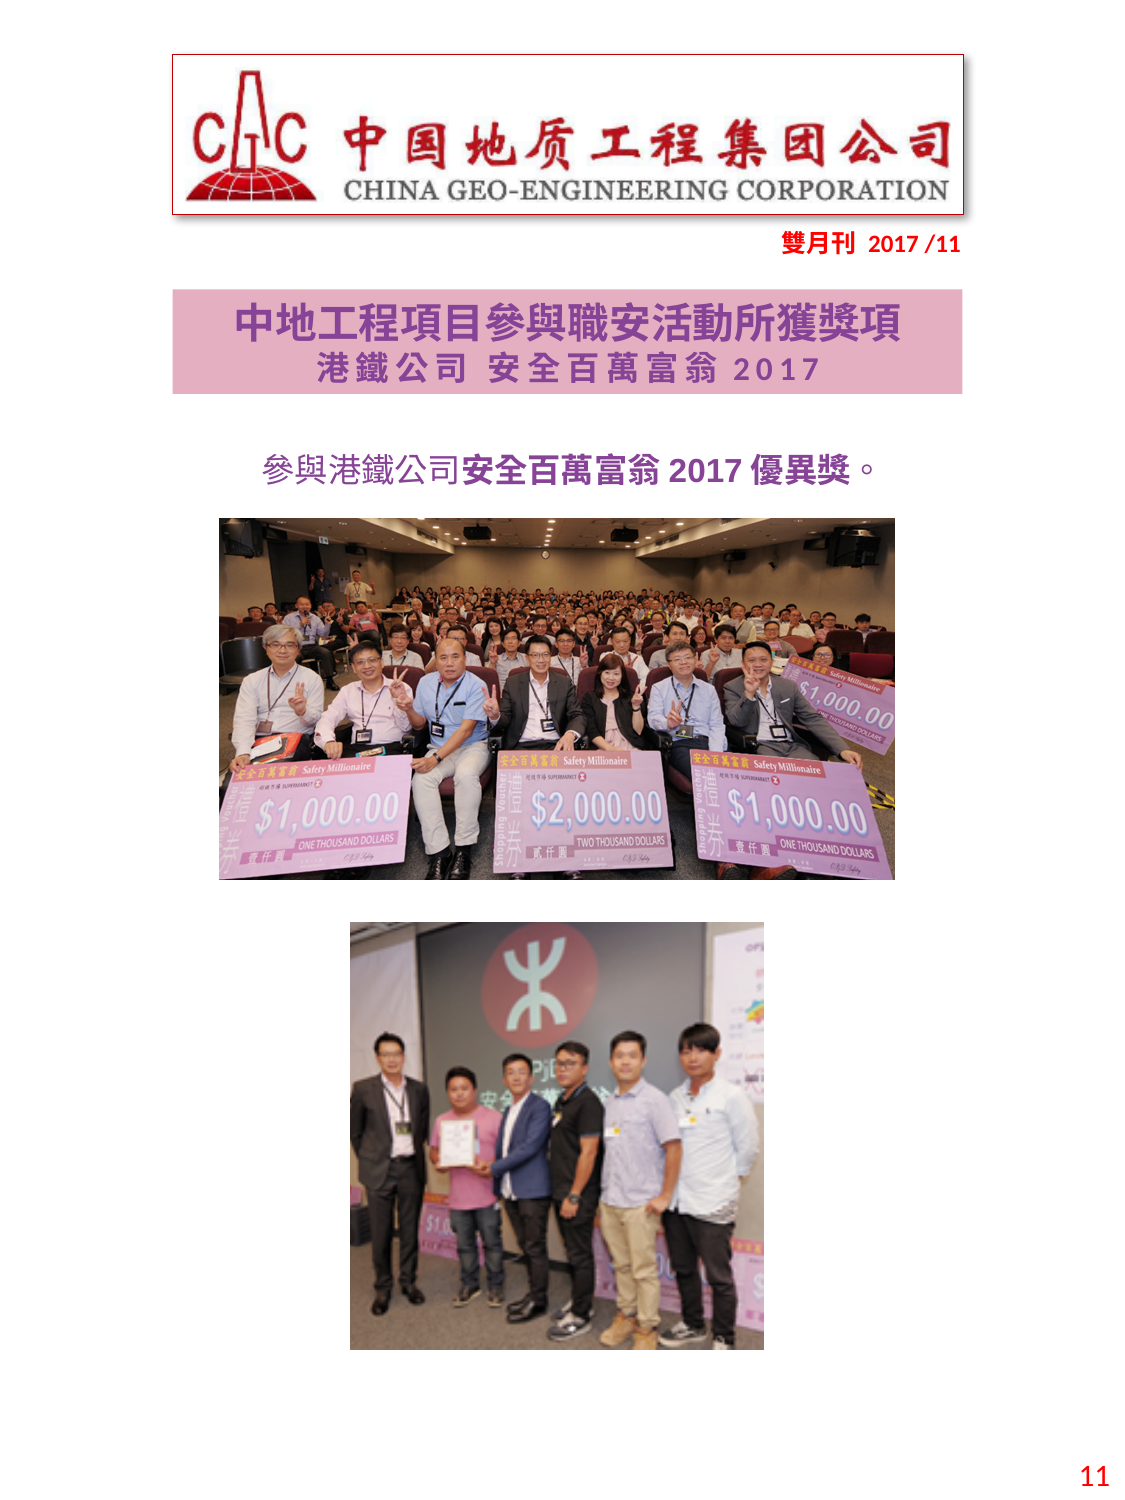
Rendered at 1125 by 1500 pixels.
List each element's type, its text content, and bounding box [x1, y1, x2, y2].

footer 11 [768, 1446, 1125, 1500]
picture [350, 922, 764, 1350]
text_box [172, 55, 977, 266]
picture [219, 518, 895, 881]
text_box 參與港鐵公司安全百萬富翁2017優異獎。 [261, 429, 917, 490]
text_box 中地工程項目參與職安活動所獲獎項 港鐵公司 安全百萬富翁2017 [172, 289, 963, 394]
